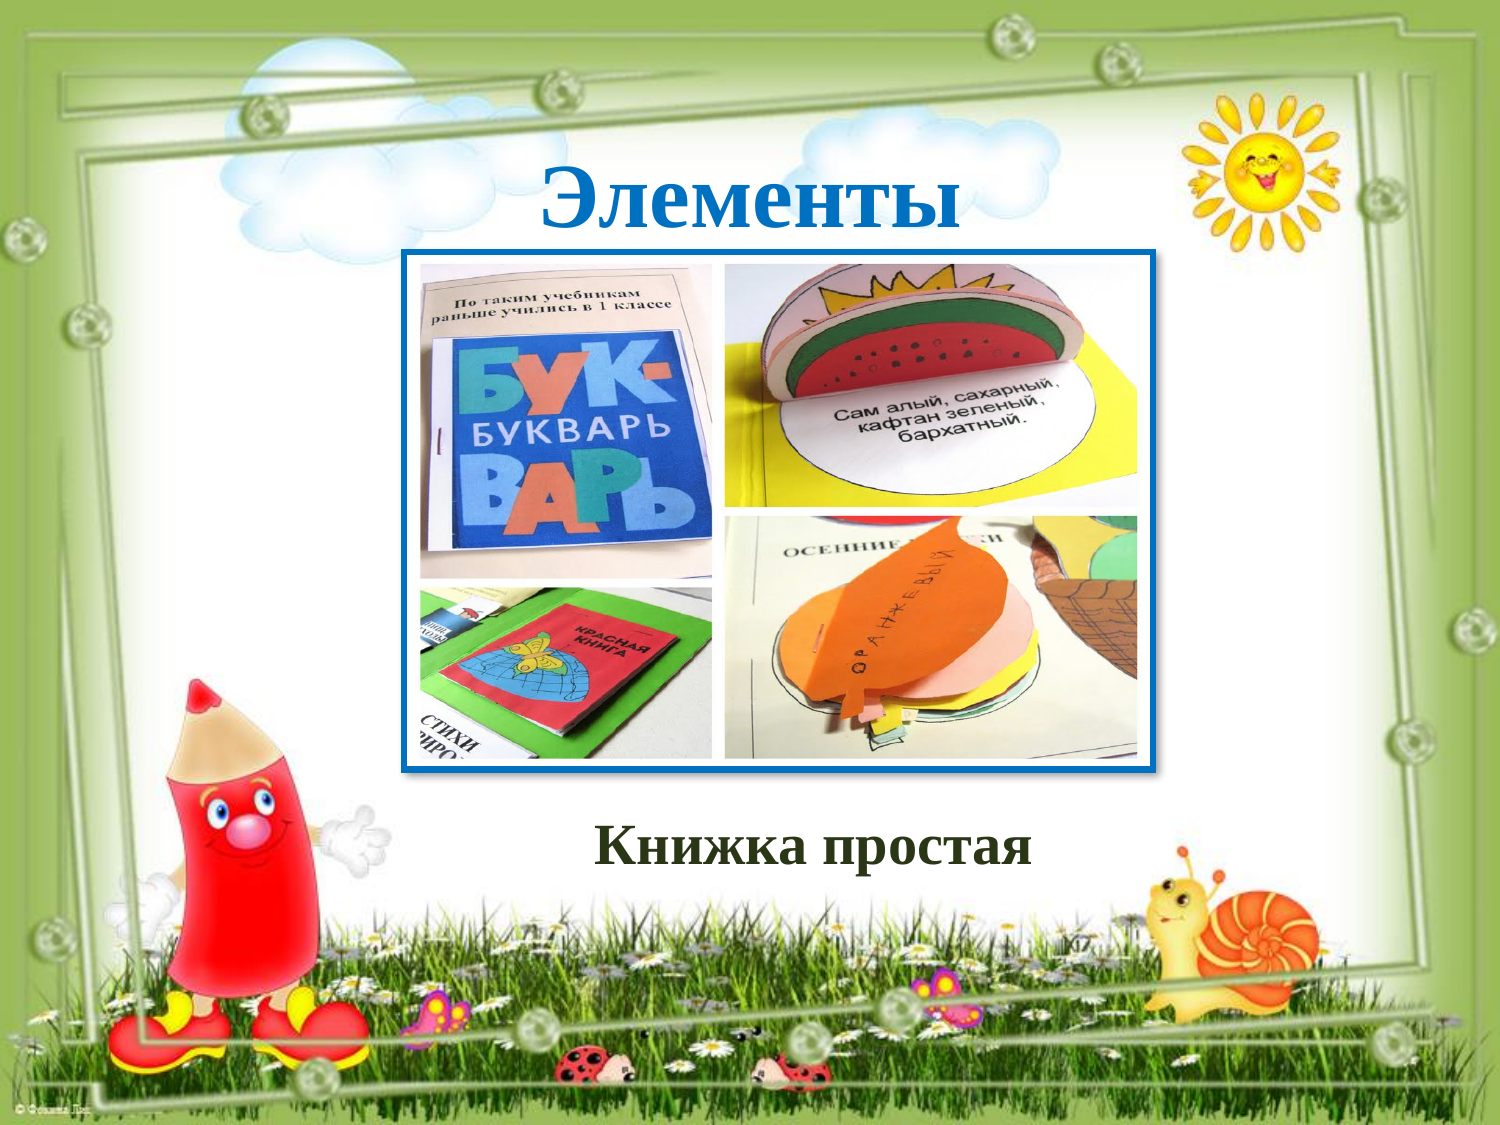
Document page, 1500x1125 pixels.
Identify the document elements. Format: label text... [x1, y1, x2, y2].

title Элементы [75, 128, 1425, 233]
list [407, 255, 1151, 767]
picture [0, 0, 1500, 1125]
text_box Книжка простая [547, 798, 1080, 884]
